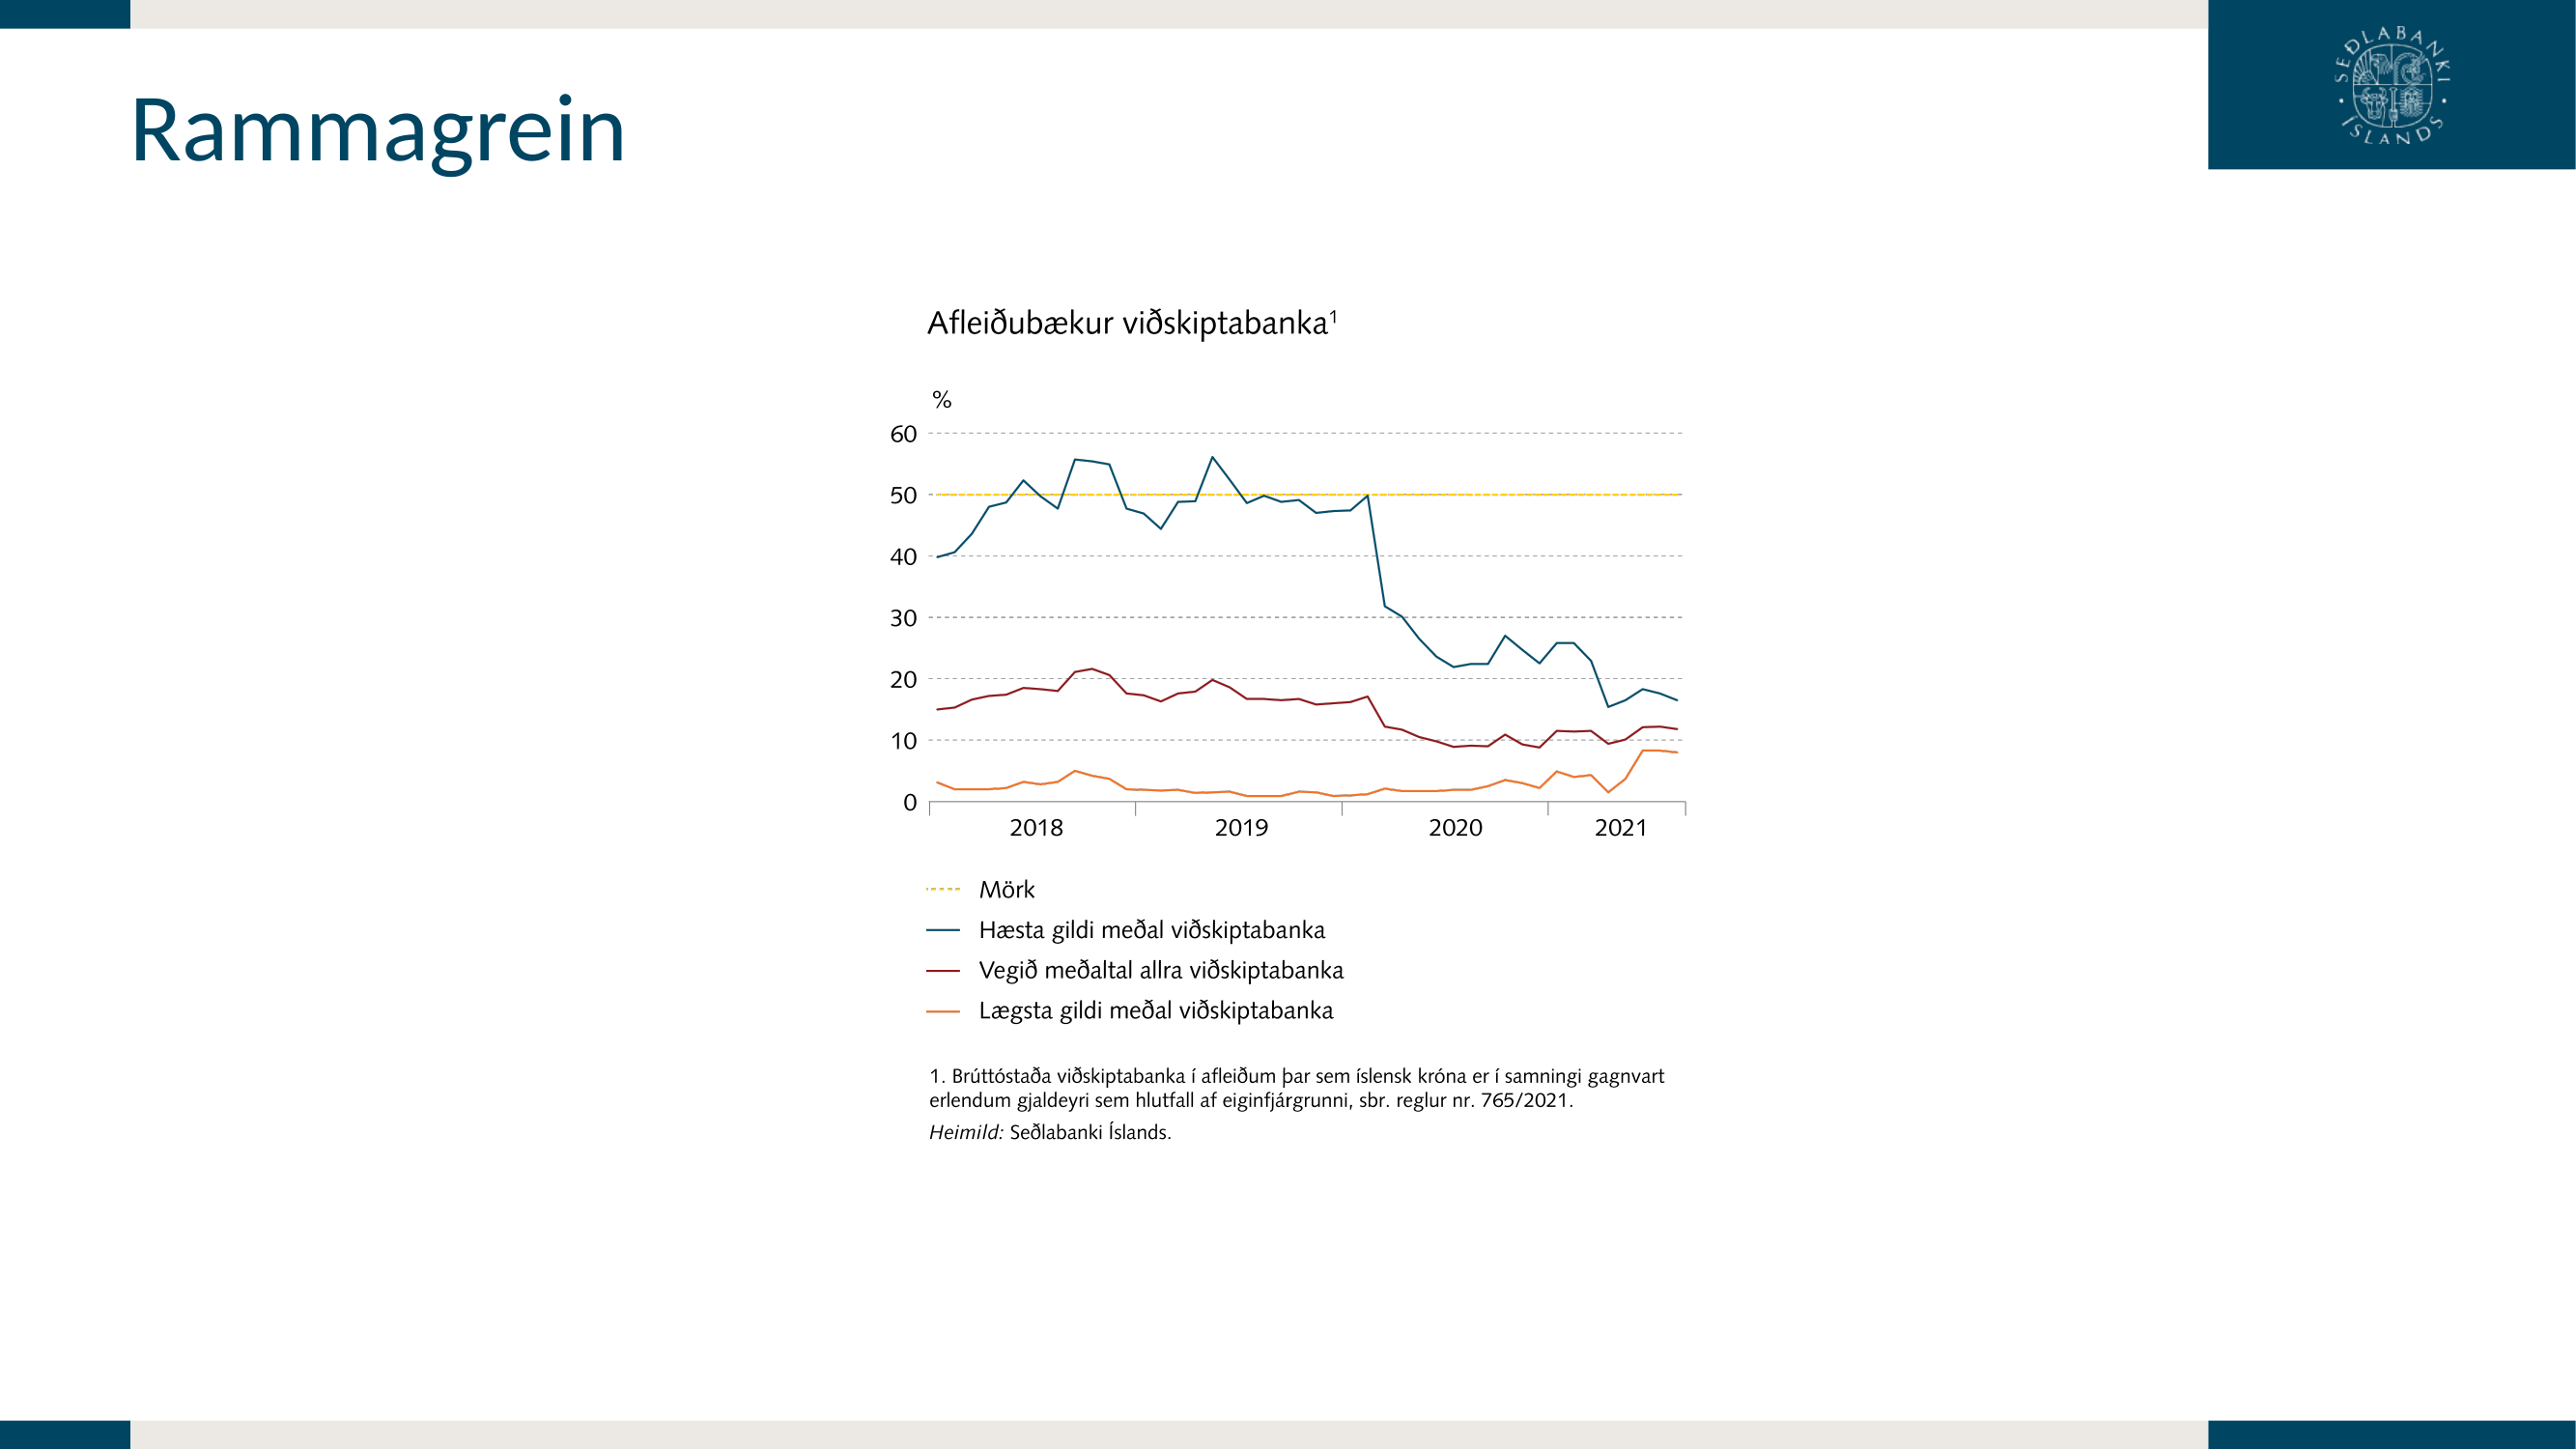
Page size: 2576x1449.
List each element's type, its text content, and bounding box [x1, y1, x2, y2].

title Rammagrein [129, 86, 2178, 290]
picture [890, 295, 1686, 1153]
